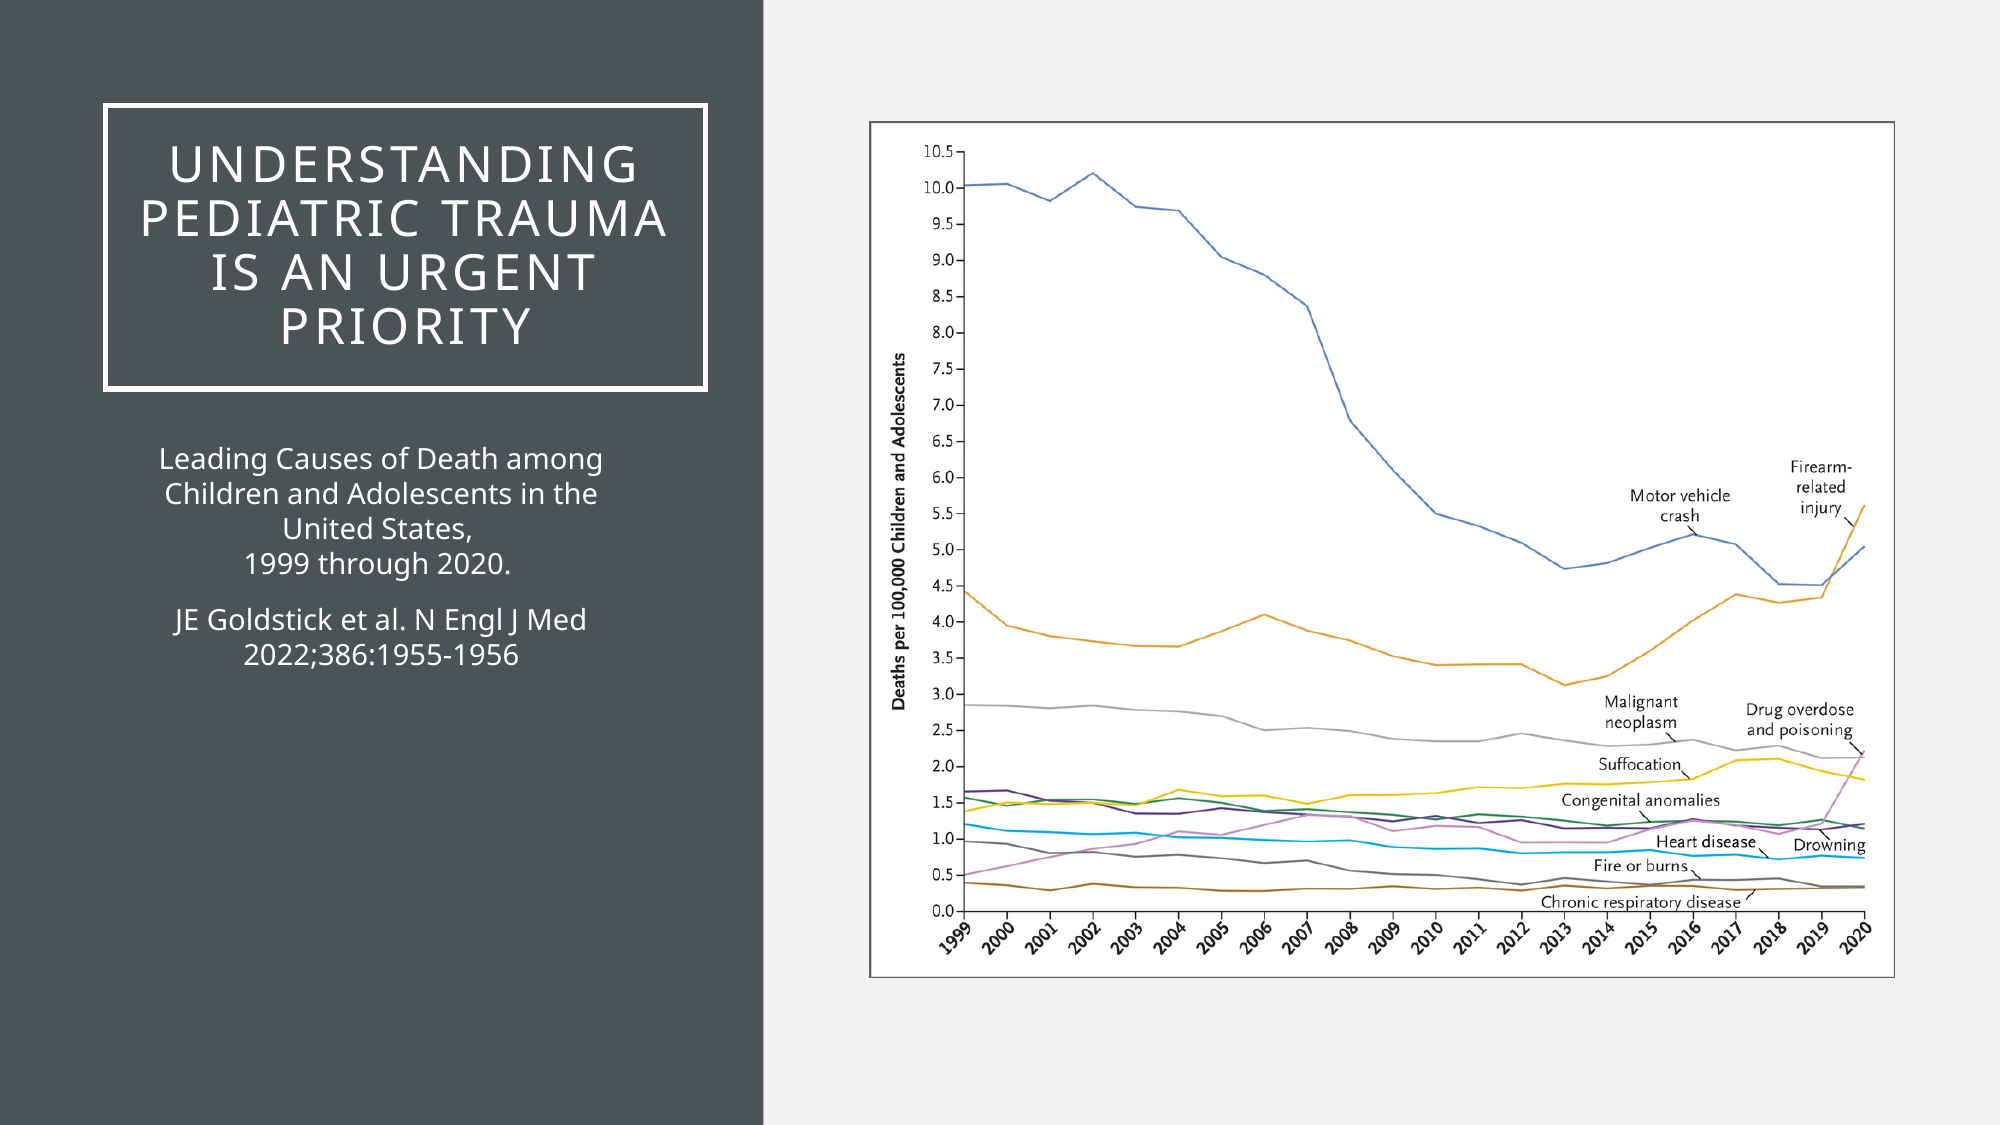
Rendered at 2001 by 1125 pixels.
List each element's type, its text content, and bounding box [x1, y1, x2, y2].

text_box Leading Causes of Death among Children and Adolescents in the United States, 1999 through 2020. JE Goldstick et al. N Engl J Med 2022;386:1955-1956 [105, 432, 658, 993]
title Understanding pediatric trauma is an urgent priority [103, 103, 708, 392]
text_box [764, 0, 2000, 1125]
text_box [0, 0, 764, 1125]
text_box [298, 898, 1622, 1004]
picture [869, 121, 1895, 978]
